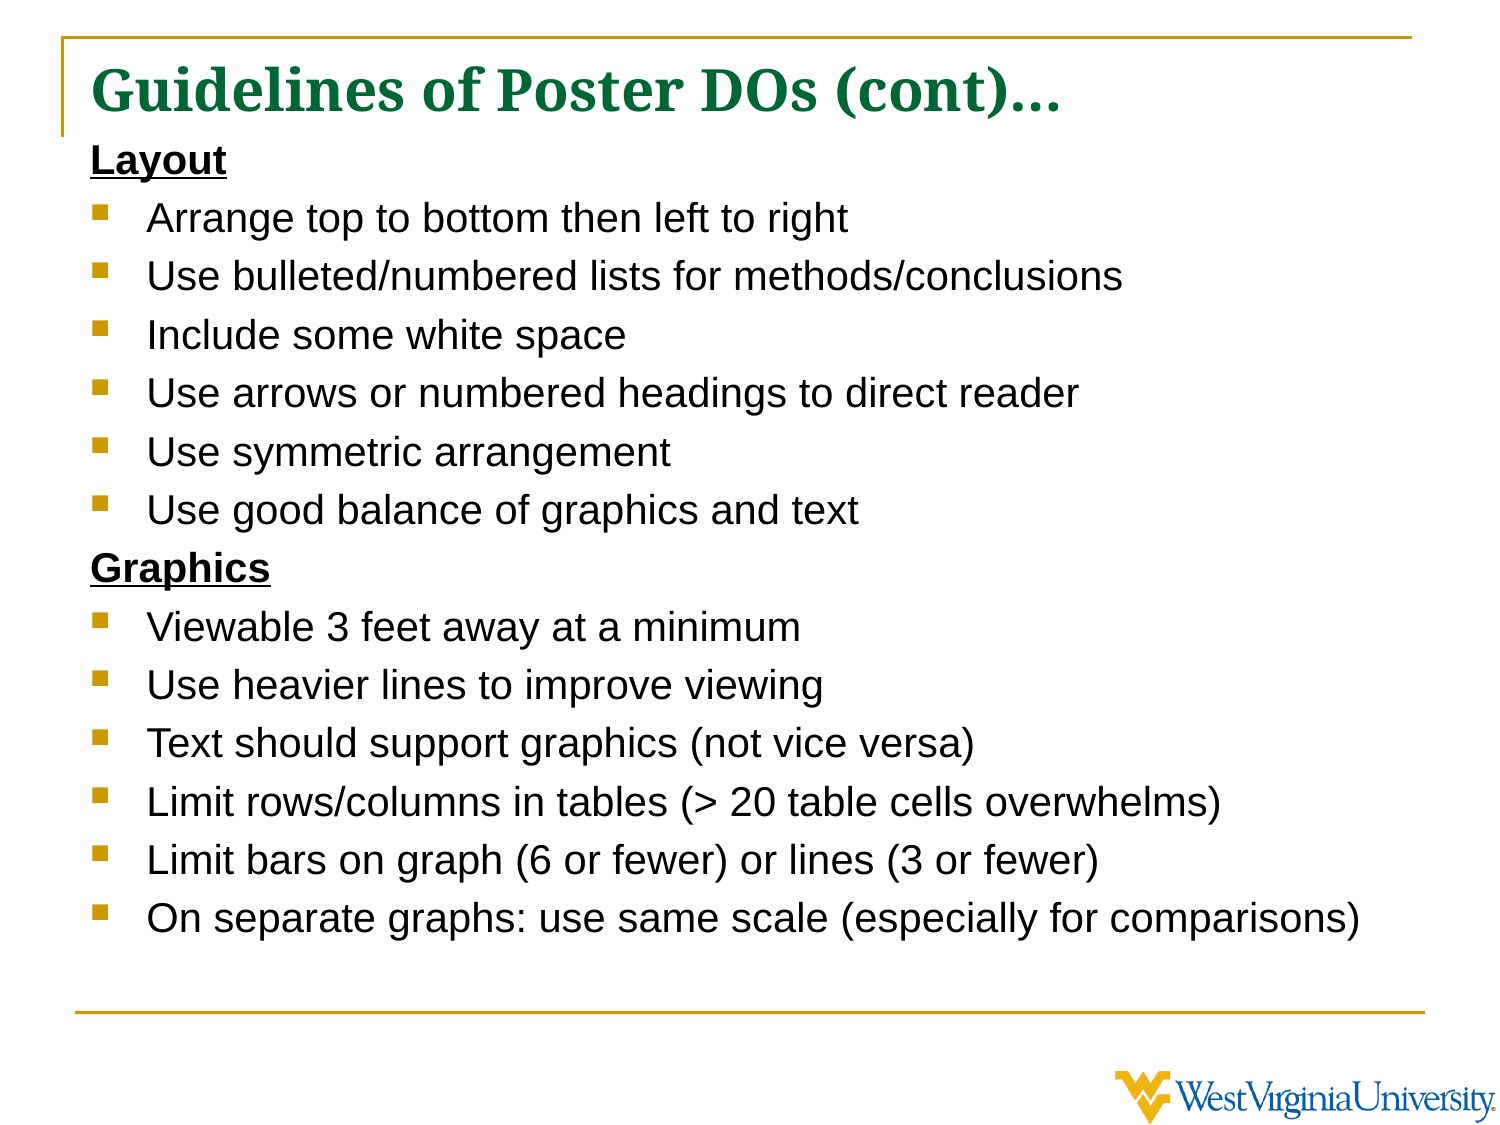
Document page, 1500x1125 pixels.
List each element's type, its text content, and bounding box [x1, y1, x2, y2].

list Layout Arrange top to bottom then left to right Use bulleted/numbered lists for methods/conclusions Include some white space Use arrows or numbered headings to direct reader Use symmetric arrangement Use good balance of graphics and text Graphics Viewable 3 feet away at a minimum Use heavier lines to improve viewing Text should support graphics (not vice versa) Limit rows/columns in tables (> 20 table cells overwhelms) Limit bars on graph (6 or fewer) or lines (3 or fewer) On separate graphs: use same scale (especially for comparisons) [74, 124, 1426, 1068]
title Guidelines of Poster DOs (cont)… [74, 45, 1426, 124]
picture [1112, 1066, 1500, 1125]
